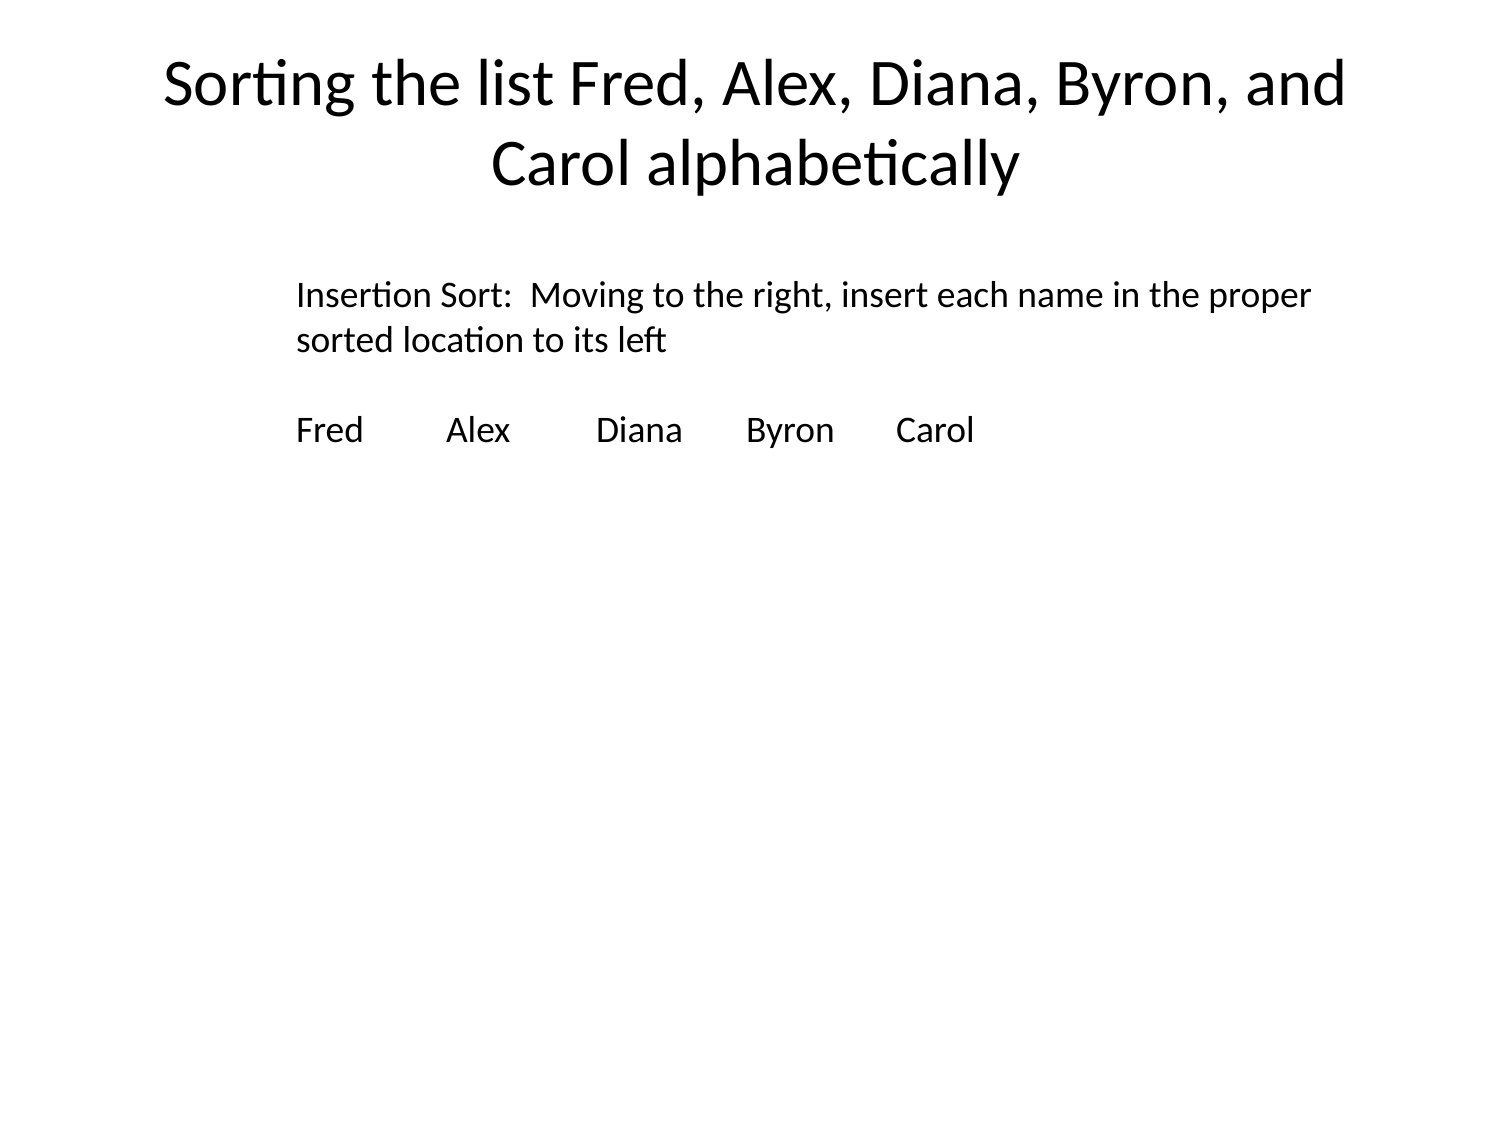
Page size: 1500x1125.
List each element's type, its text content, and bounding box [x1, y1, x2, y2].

text_box Insertion Sort: Moving to the right, insert each name in the proper sorted location to its left Fred Alex Diana Byron Carol [281, 262, 1329, 458]
title Sorting the list Fred, Alex, Diana, Byron, and Carol alphabetically [75, 24, 1438, 213]
